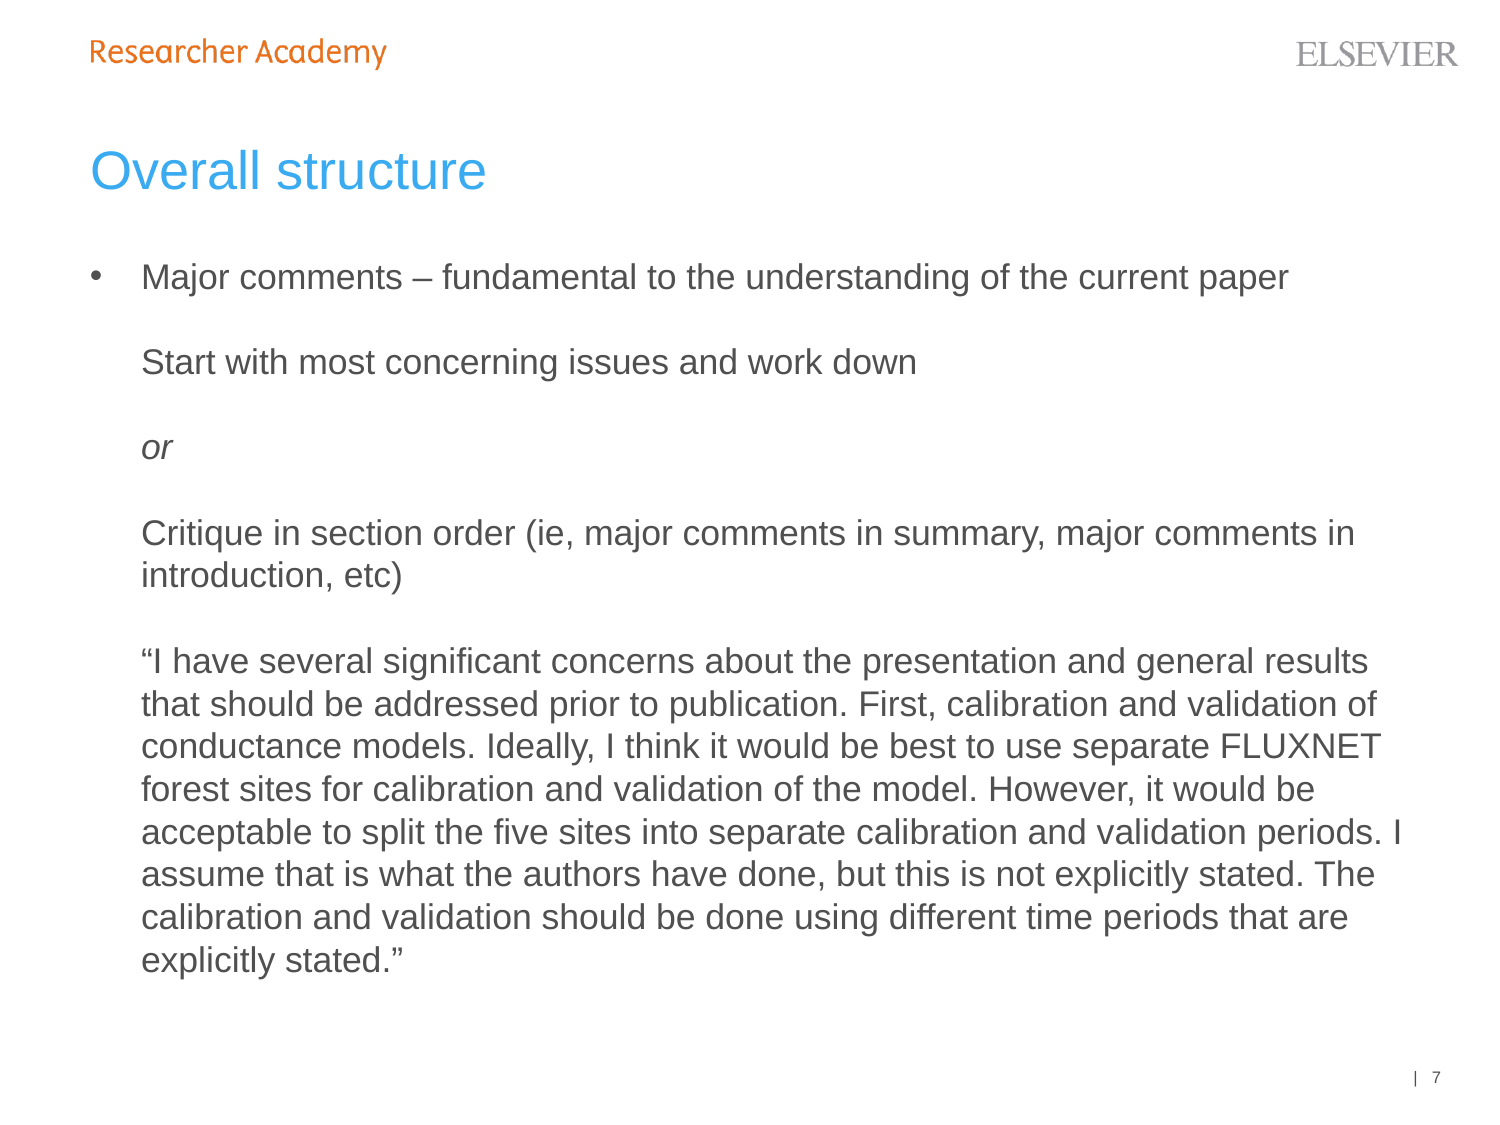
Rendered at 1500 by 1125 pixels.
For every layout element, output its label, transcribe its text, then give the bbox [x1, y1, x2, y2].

picture [1270, 26, 1484, 82]
list Major comments – fundamental to the understanding of the current paper Start with most concerning issues and work down or Critique in section order (ie, major comments in summary, major comments in introduction, etc) “I have several significant concerns about the presentation and general results that should be addressed prior to publication. First, calibration and validation of conductance models. Ideally, I think it would be best to use separate FLUXNET forest sites for calibration and validation of the model. However, it would be acceptable to split the five sites into separate calibration and validation periods. I assume that is what the authors have done, but this is not explicitly stated. The calibration and validation should be done using different time periods that are explicitly stated.” [75, 246, 1427, 1050]
picture [73, 15, 405, 92]
title Overall structure [75, 137, 1427, 200]
